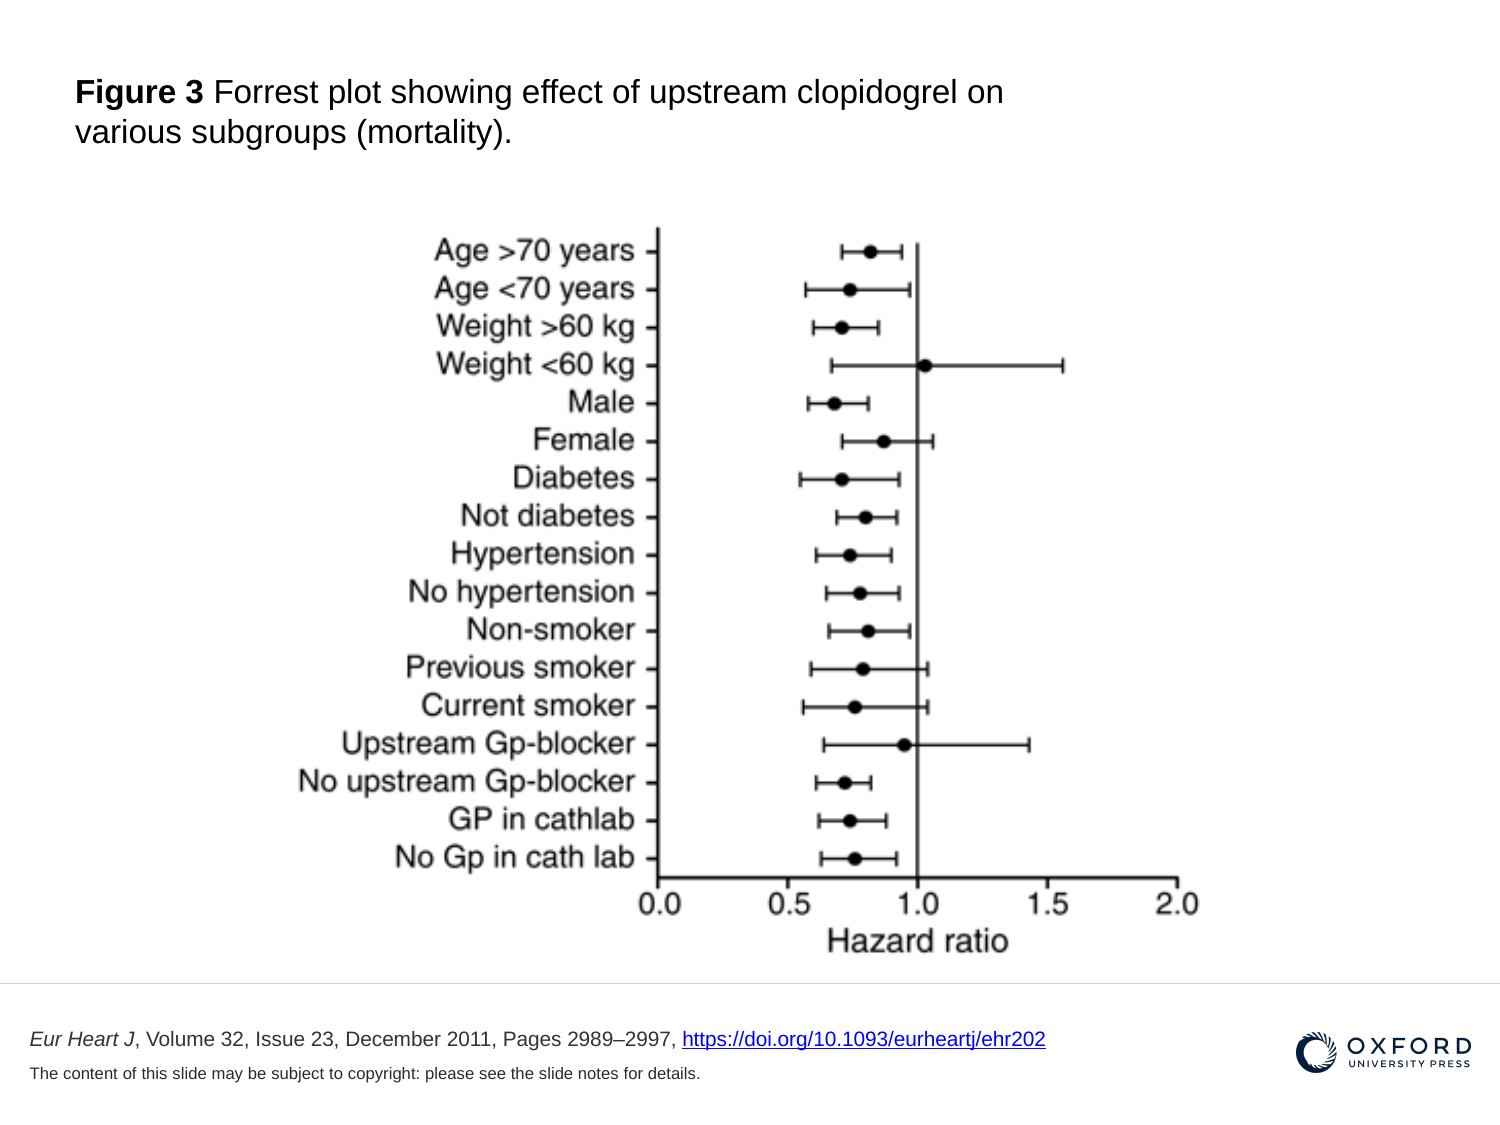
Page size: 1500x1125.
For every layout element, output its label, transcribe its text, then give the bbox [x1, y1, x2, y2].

footer Eur Heart J, Volume 32, Issue 23, December 2011, Pages 2989–2997, https://doi.org/10.1093/eurheartj/ehr202 The content of this slide may be subject to copyright: please see the slide notes for details. [0, 983, 1260, 1125]
picture [1296, 1032, 1471, 1073]
picture [297, 224, 1202, 957]
title Figure 3 Forrest plot showing effect of upstream clopidogrel on various subgroups (mortality). [75, 69, 1078, 171]
